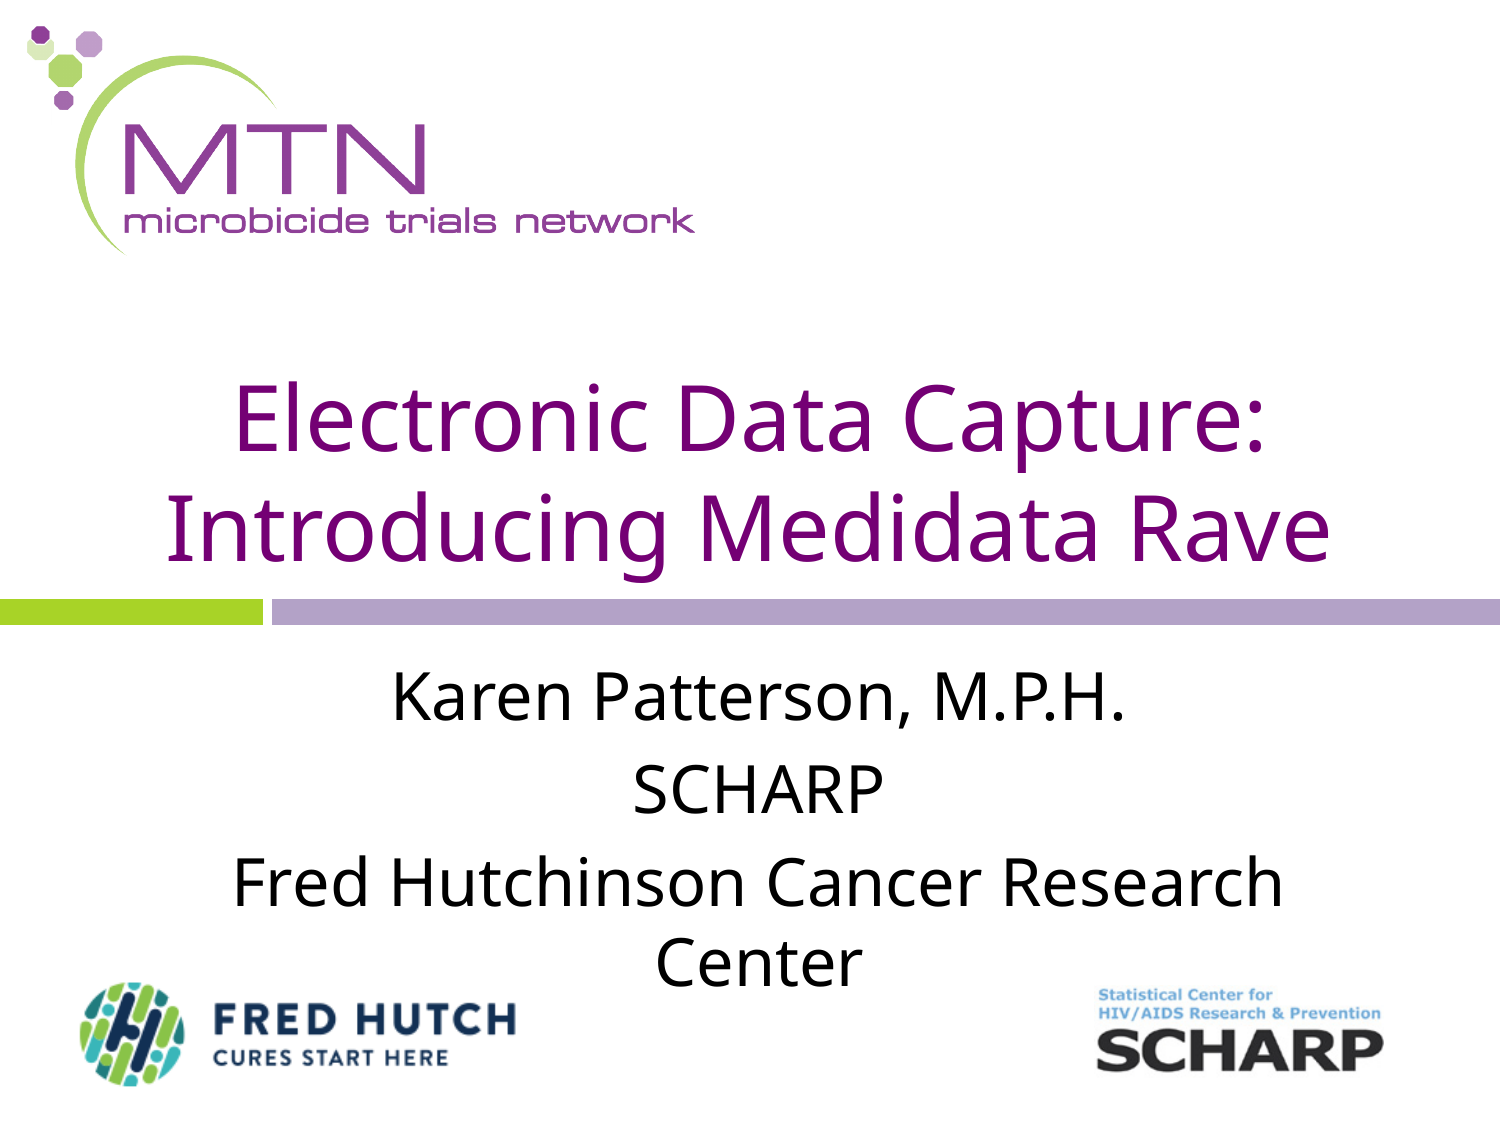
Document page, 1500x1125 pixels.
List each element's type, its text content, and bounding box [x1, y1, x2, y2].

picture [26, 25, 695, 257]
subtitle Karen Patterson, M.P.H. SCHARP Fred Hutchinson Cancer Research Center [135, 645, 1384, 1125]
picture [0, 599, 1500, 625]
title Electronic Data Capture: Introducing Medidata Rave [112, 349, 1388, 591]
picture [1094, 985, 1384, 1080]
picture [74, 975, 533, 1096]
